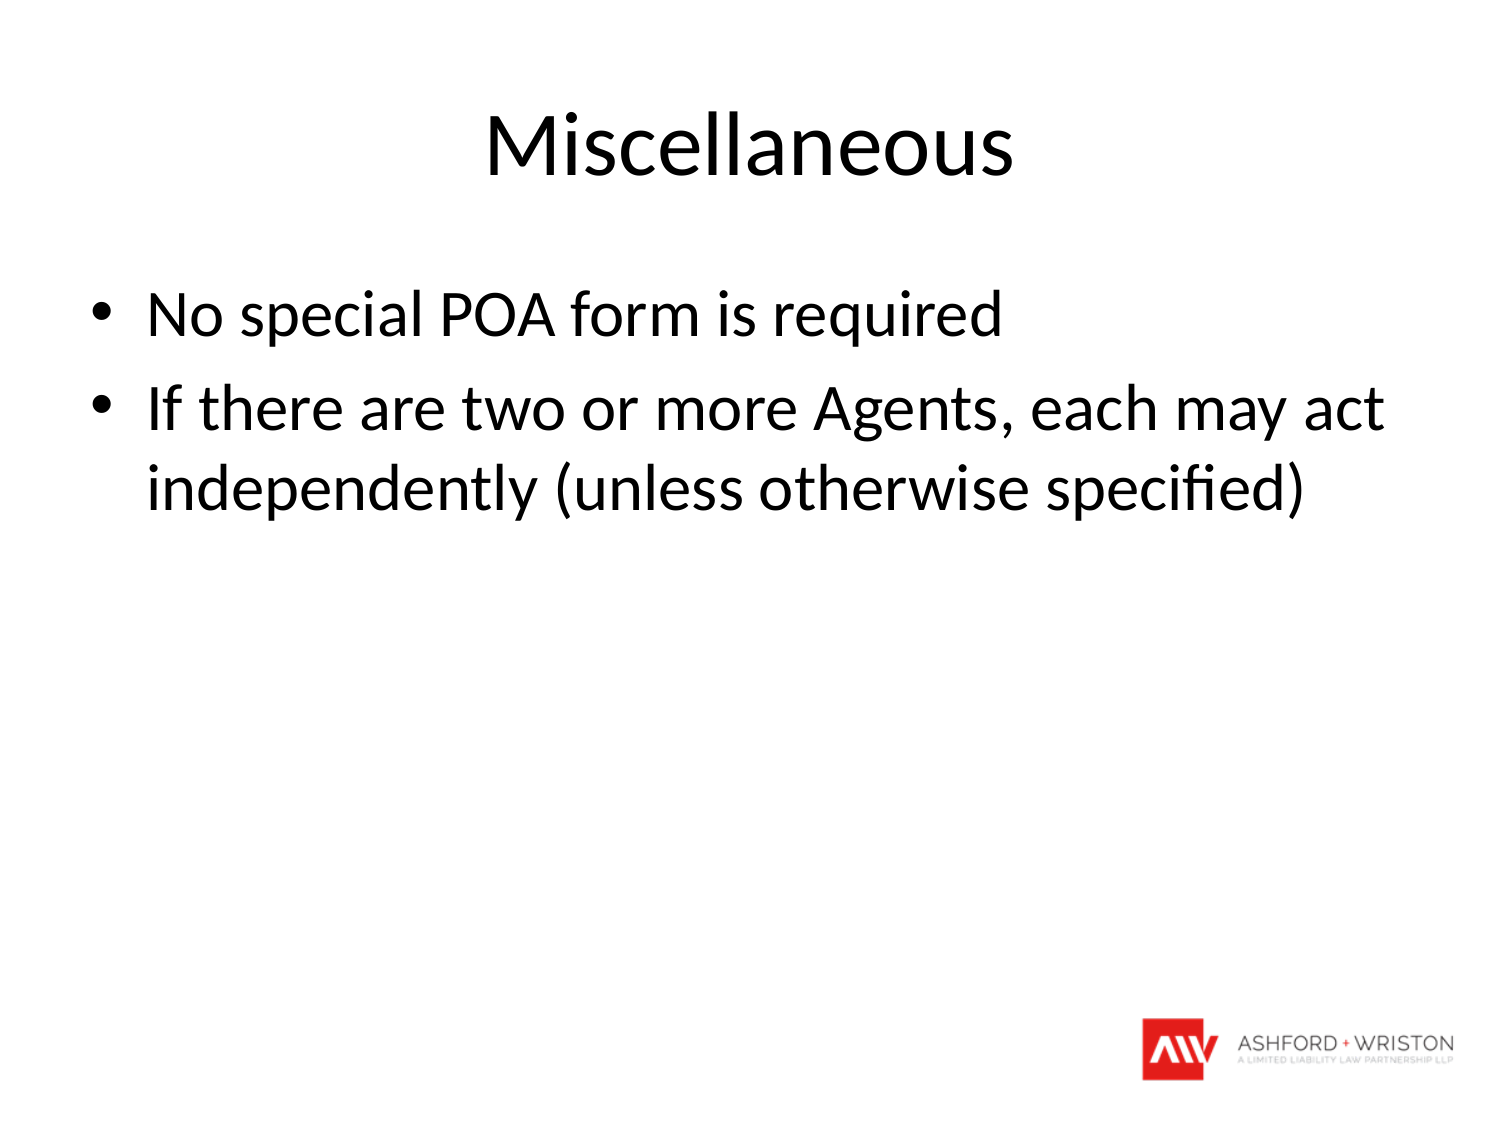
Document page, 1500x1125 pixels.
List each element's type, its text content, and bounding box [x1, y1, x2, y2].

title Miscellaneous [75, 45, 1425, 233]
list No special POA form is required If there are two or more Agents, each may act independently (unless otherwise specified) [75, 262, 1425, 1005]
picture [1137, 1012, 1458, 1087]
